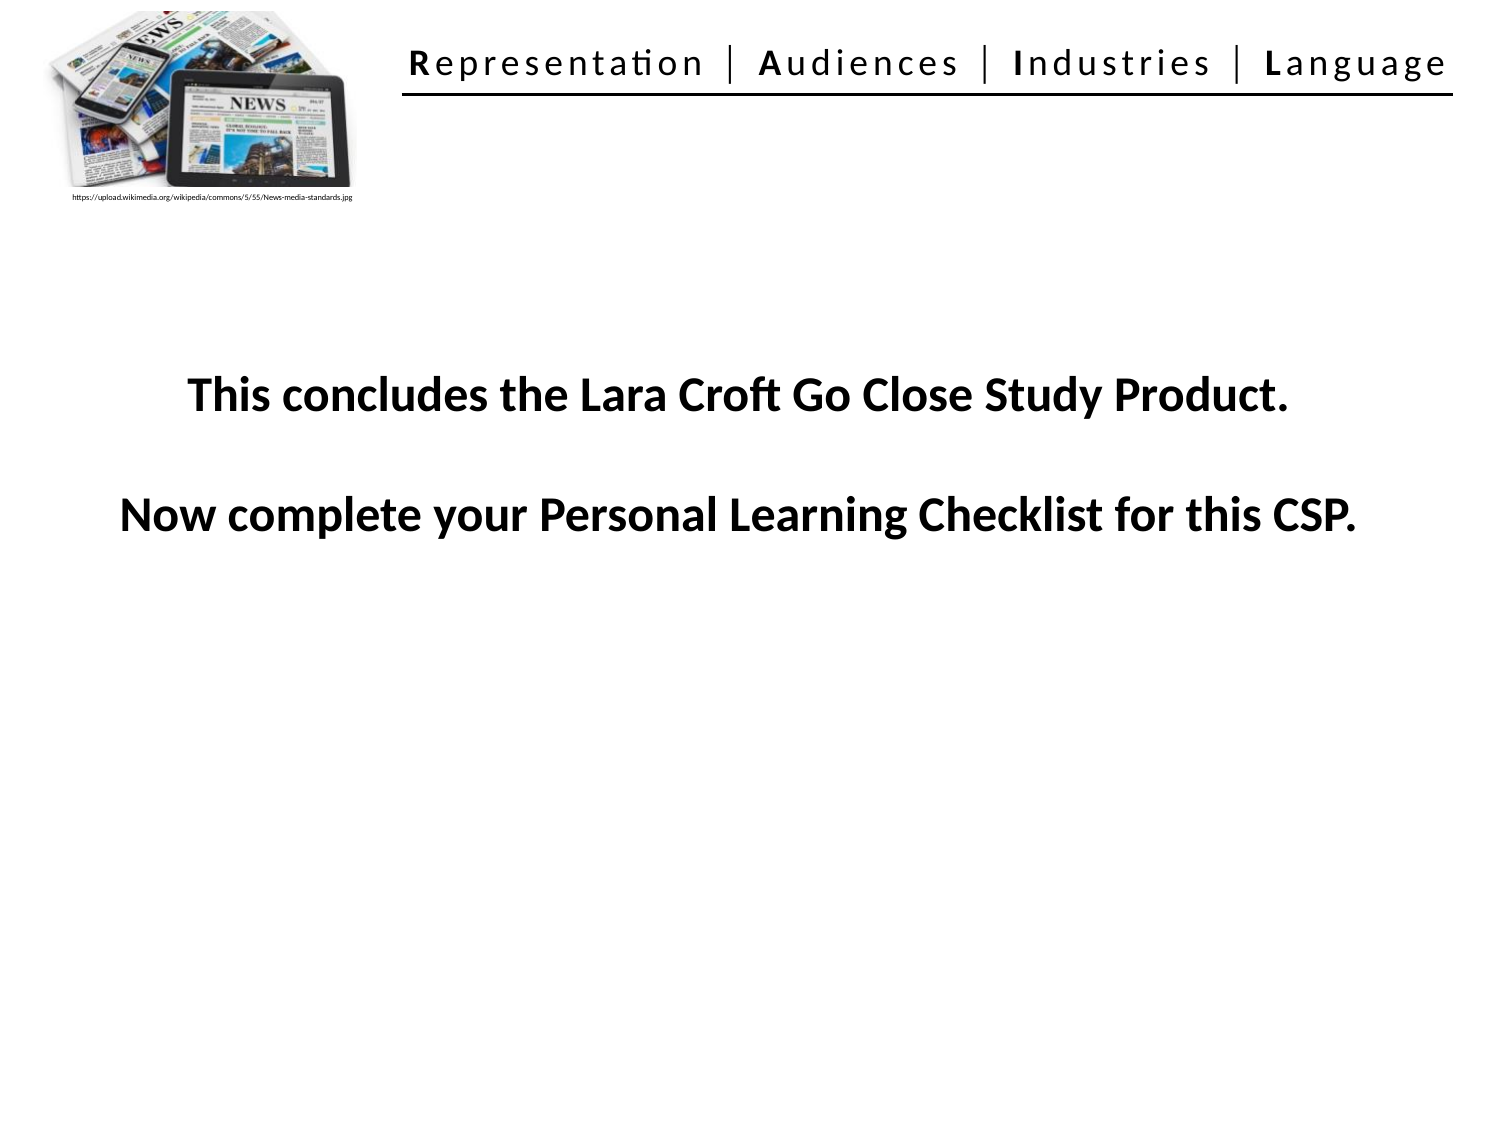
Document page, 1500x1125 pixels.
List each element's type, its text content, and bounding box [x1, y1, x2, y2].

picture [43, 11, 358, 187]
text_box This concludes the Lara Croft Go Close Study Product. Now complete your Personal Learning Checklist for this CSP. [76, 314, 1402, 589]
text_box Representation │ Audiences │ Industries │ Language [383, 30, 1471, 91]
text_box https://upload.wikimedia.org/wikipedia/commons/5/55/News-media-standards.jpg [29, 184, 396, 210]
